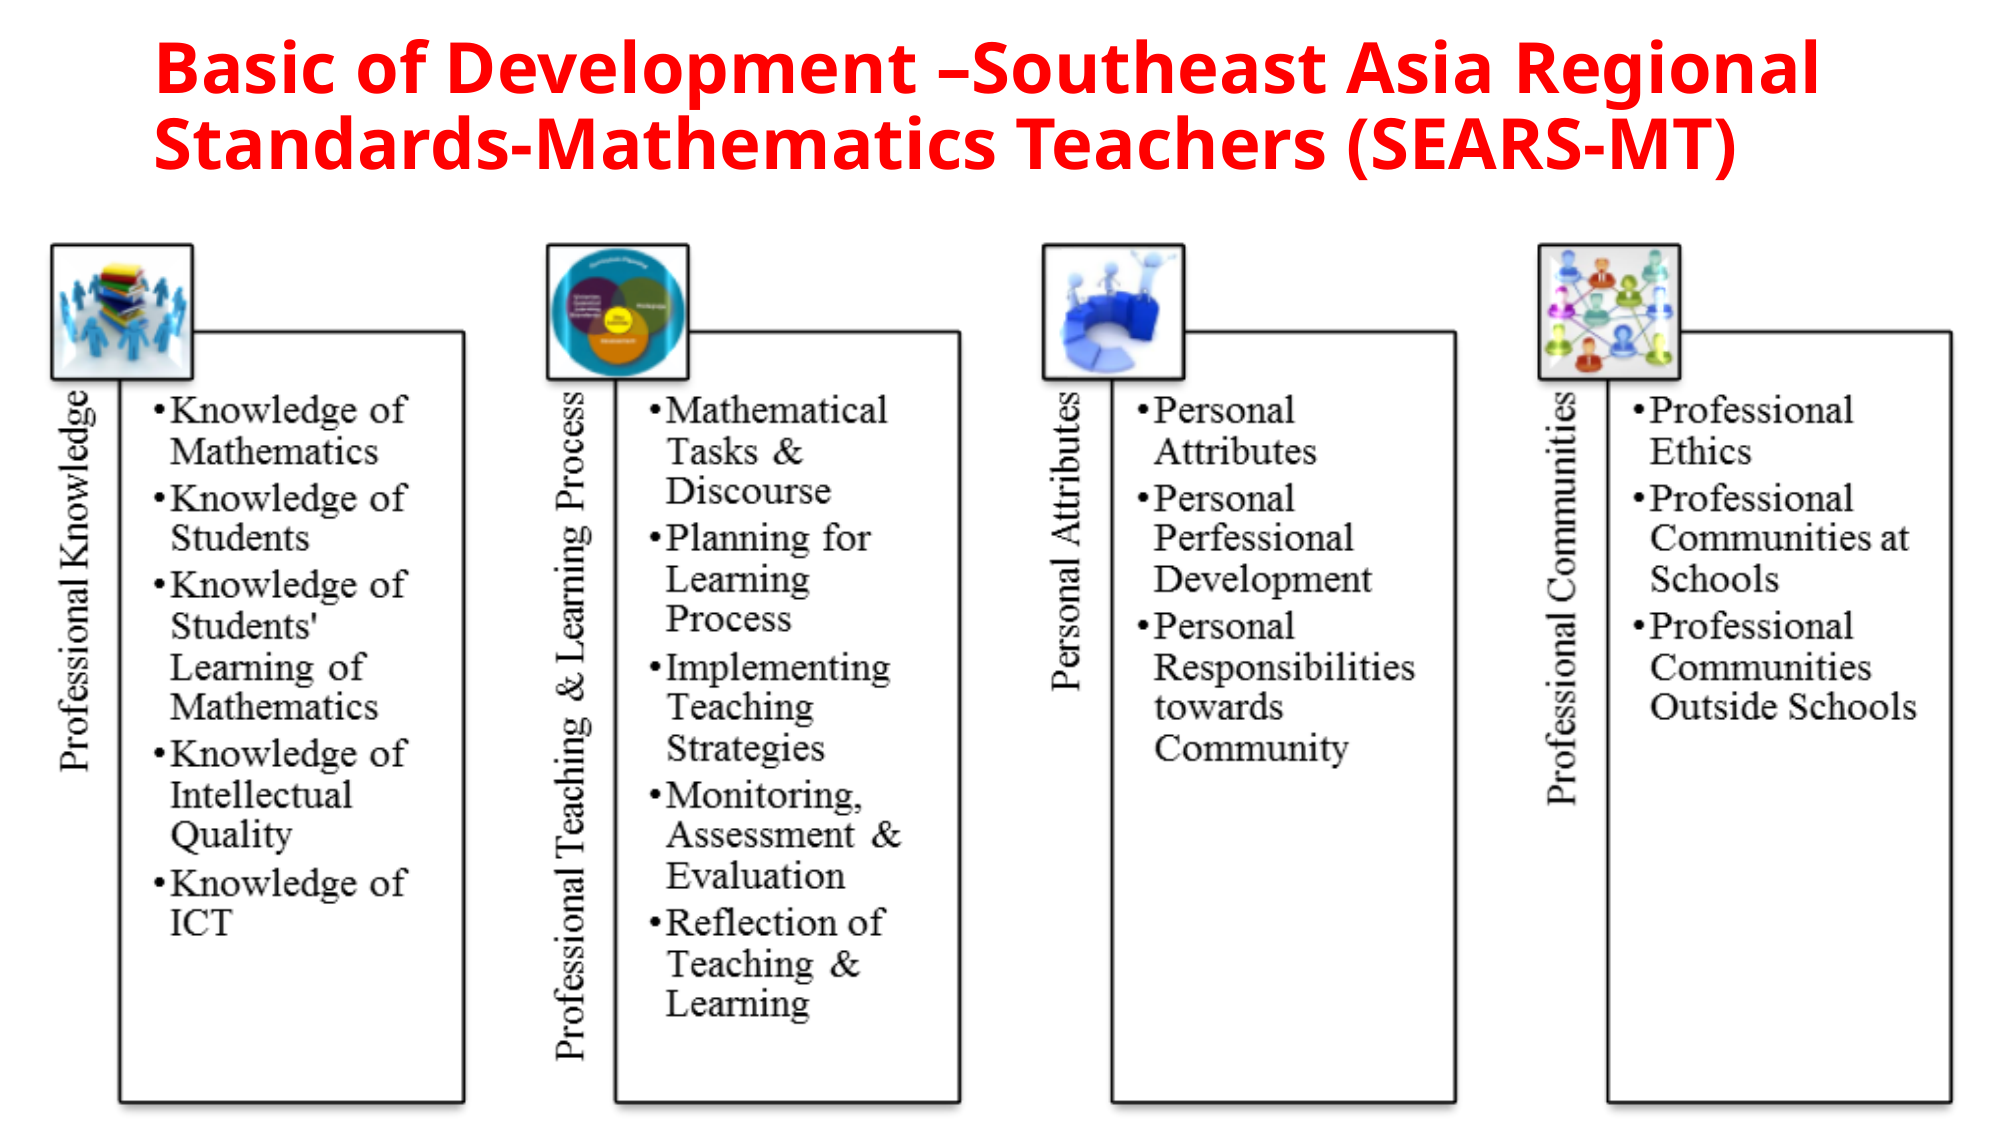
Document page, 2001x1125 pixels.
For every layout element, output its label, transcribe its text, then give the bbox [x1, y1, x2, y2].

title Basic of Development –Southeast Asia Regional Standards-Mathematics Teachers (SEARS-MT) [138, 0, 1864, 183]
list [35, 183, 1967, 1125]
